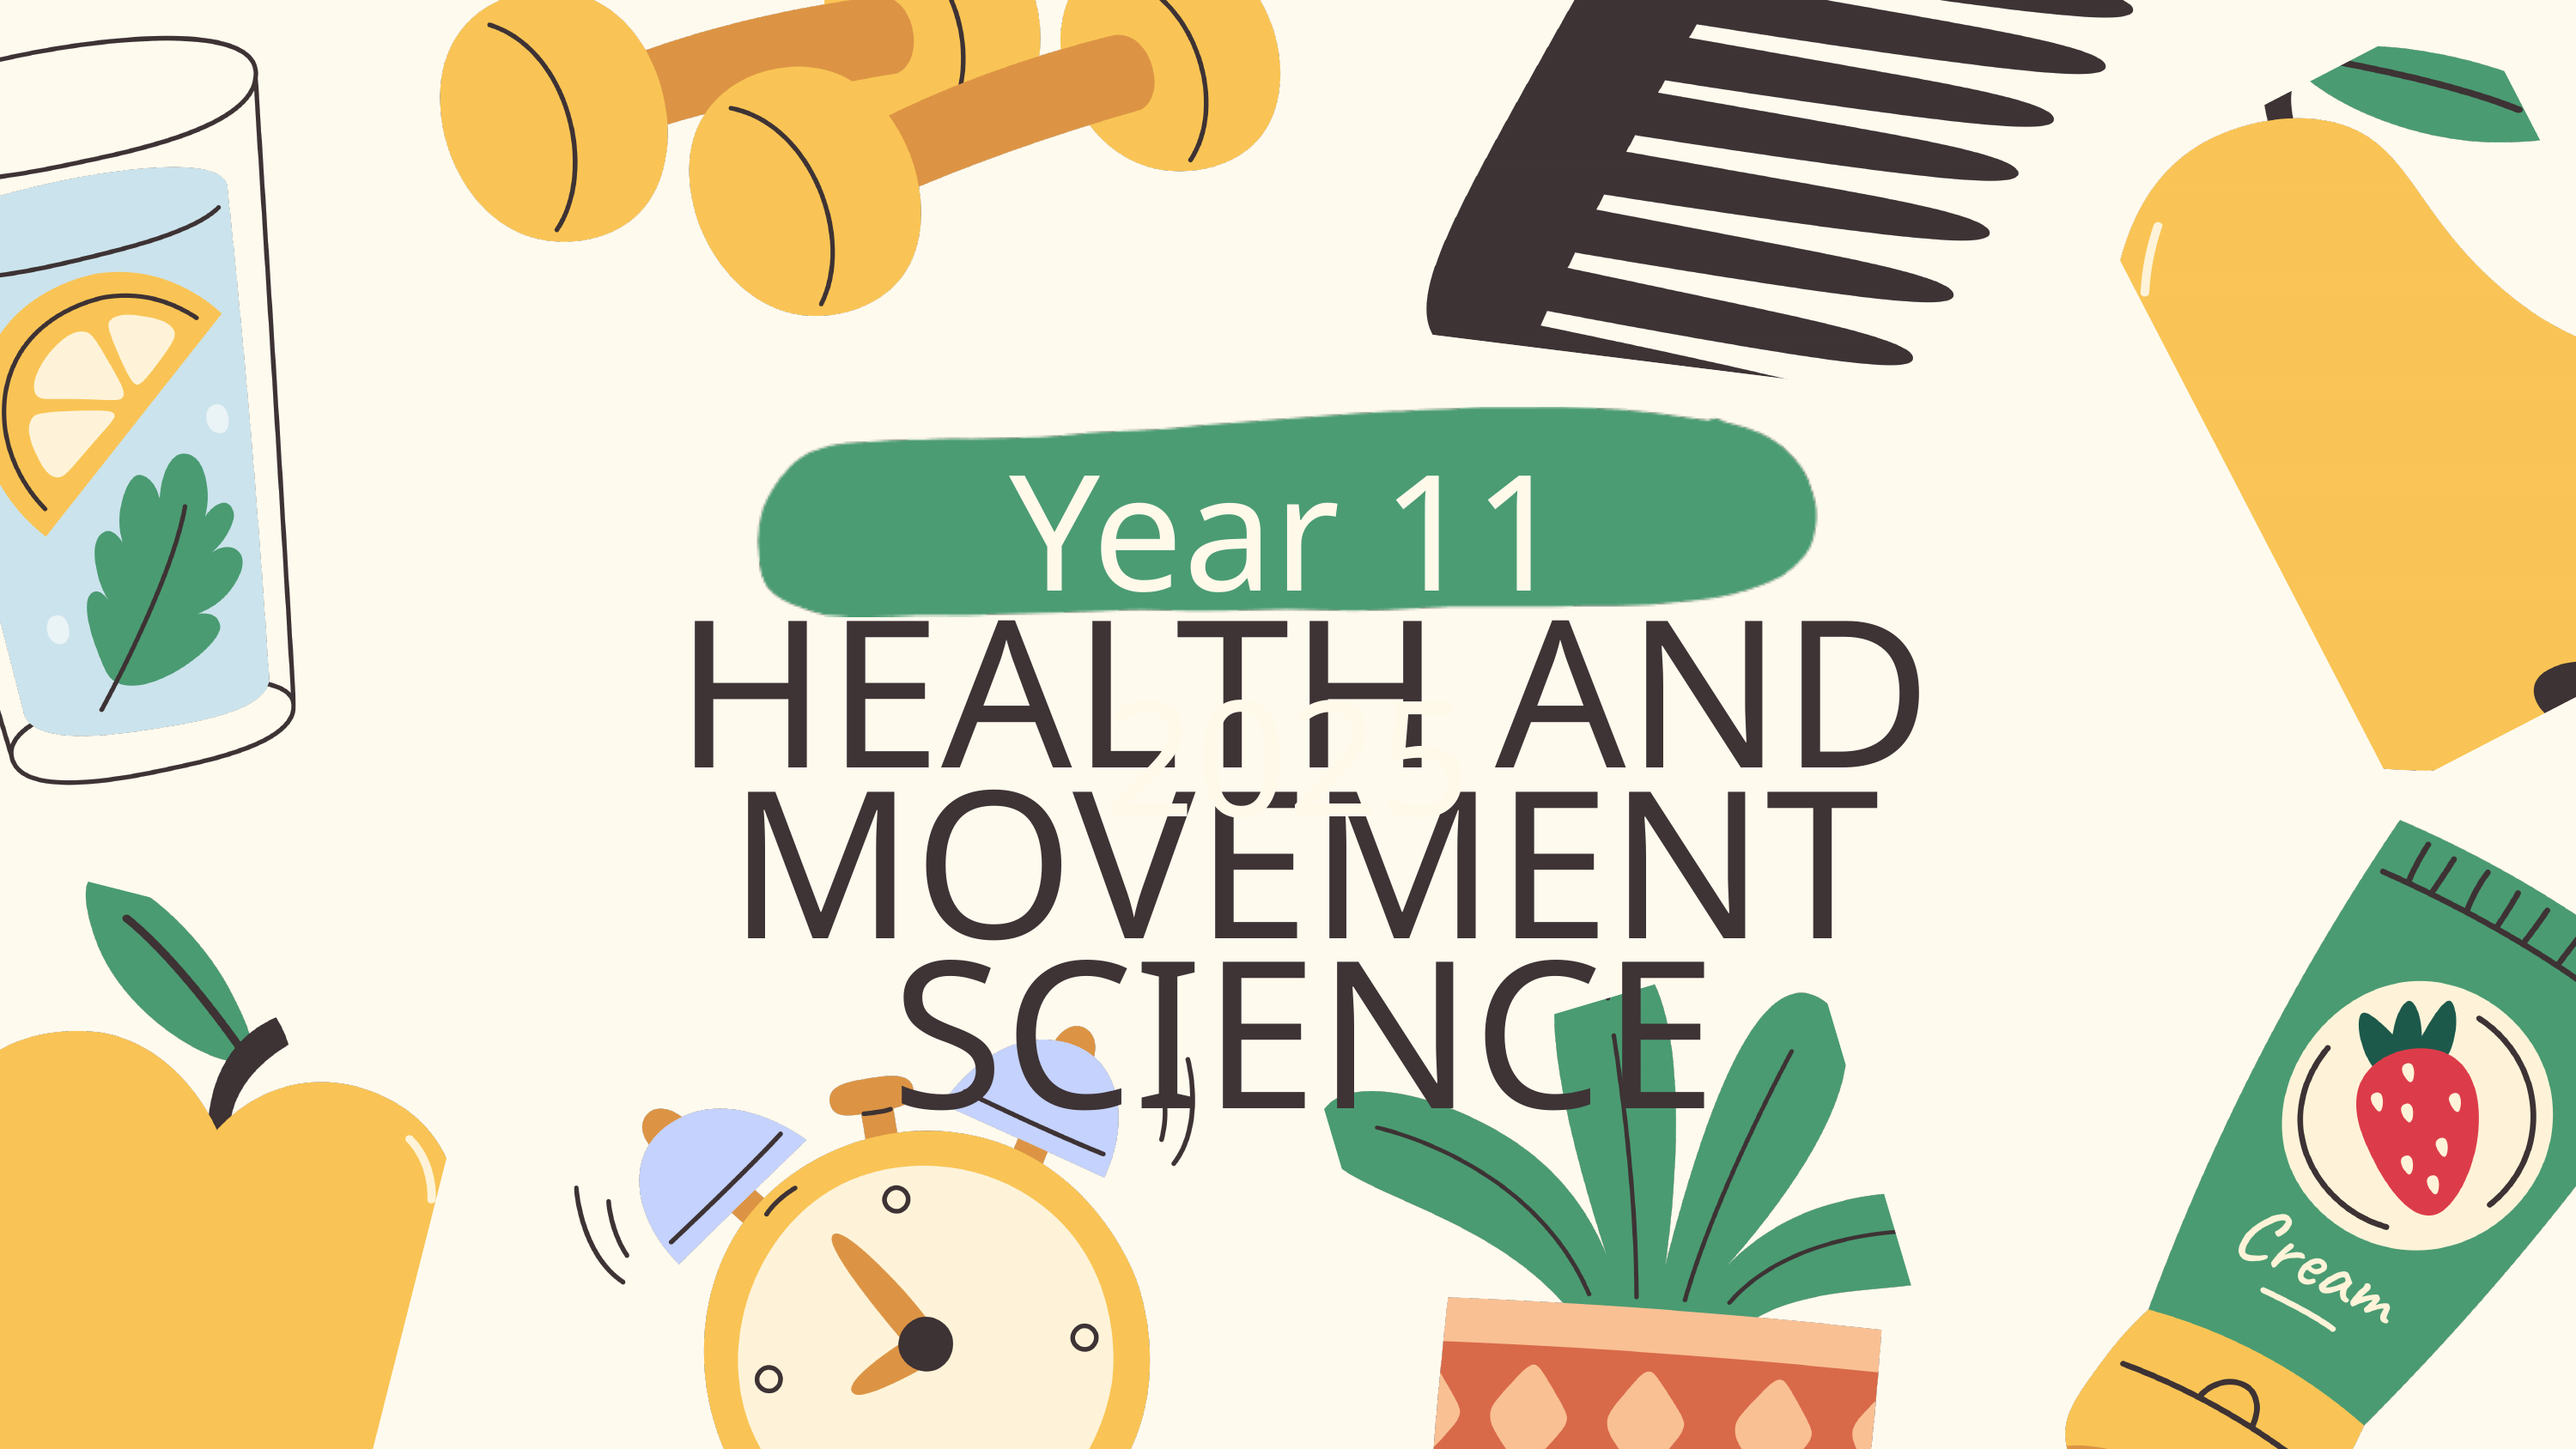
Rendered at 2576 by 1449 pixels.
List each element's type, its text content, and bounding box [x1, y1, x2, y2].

text_box [434, 0, 1305, 318]
text_box HEALTH AND MOVEMENT SCIENCE [576, 639, 2032, 1150]
text_box [2064, 820, 2576, 1449]
text_box [1735, 407, 1822, 618]
text_box [0, 863, 491, 1449]
text_box [1336, 1150, 1960, 1449]
text_box [1394, 0, 2187, 422]
text_box [754, 407, 841, 618]
text_box [2148, 0, 2576, 791]
text_box [0, 19, 296, 796]
text_box Year 11 2025 [841, 397, 1735, 849]
text_box [574, 1025, 1207, 1449]
